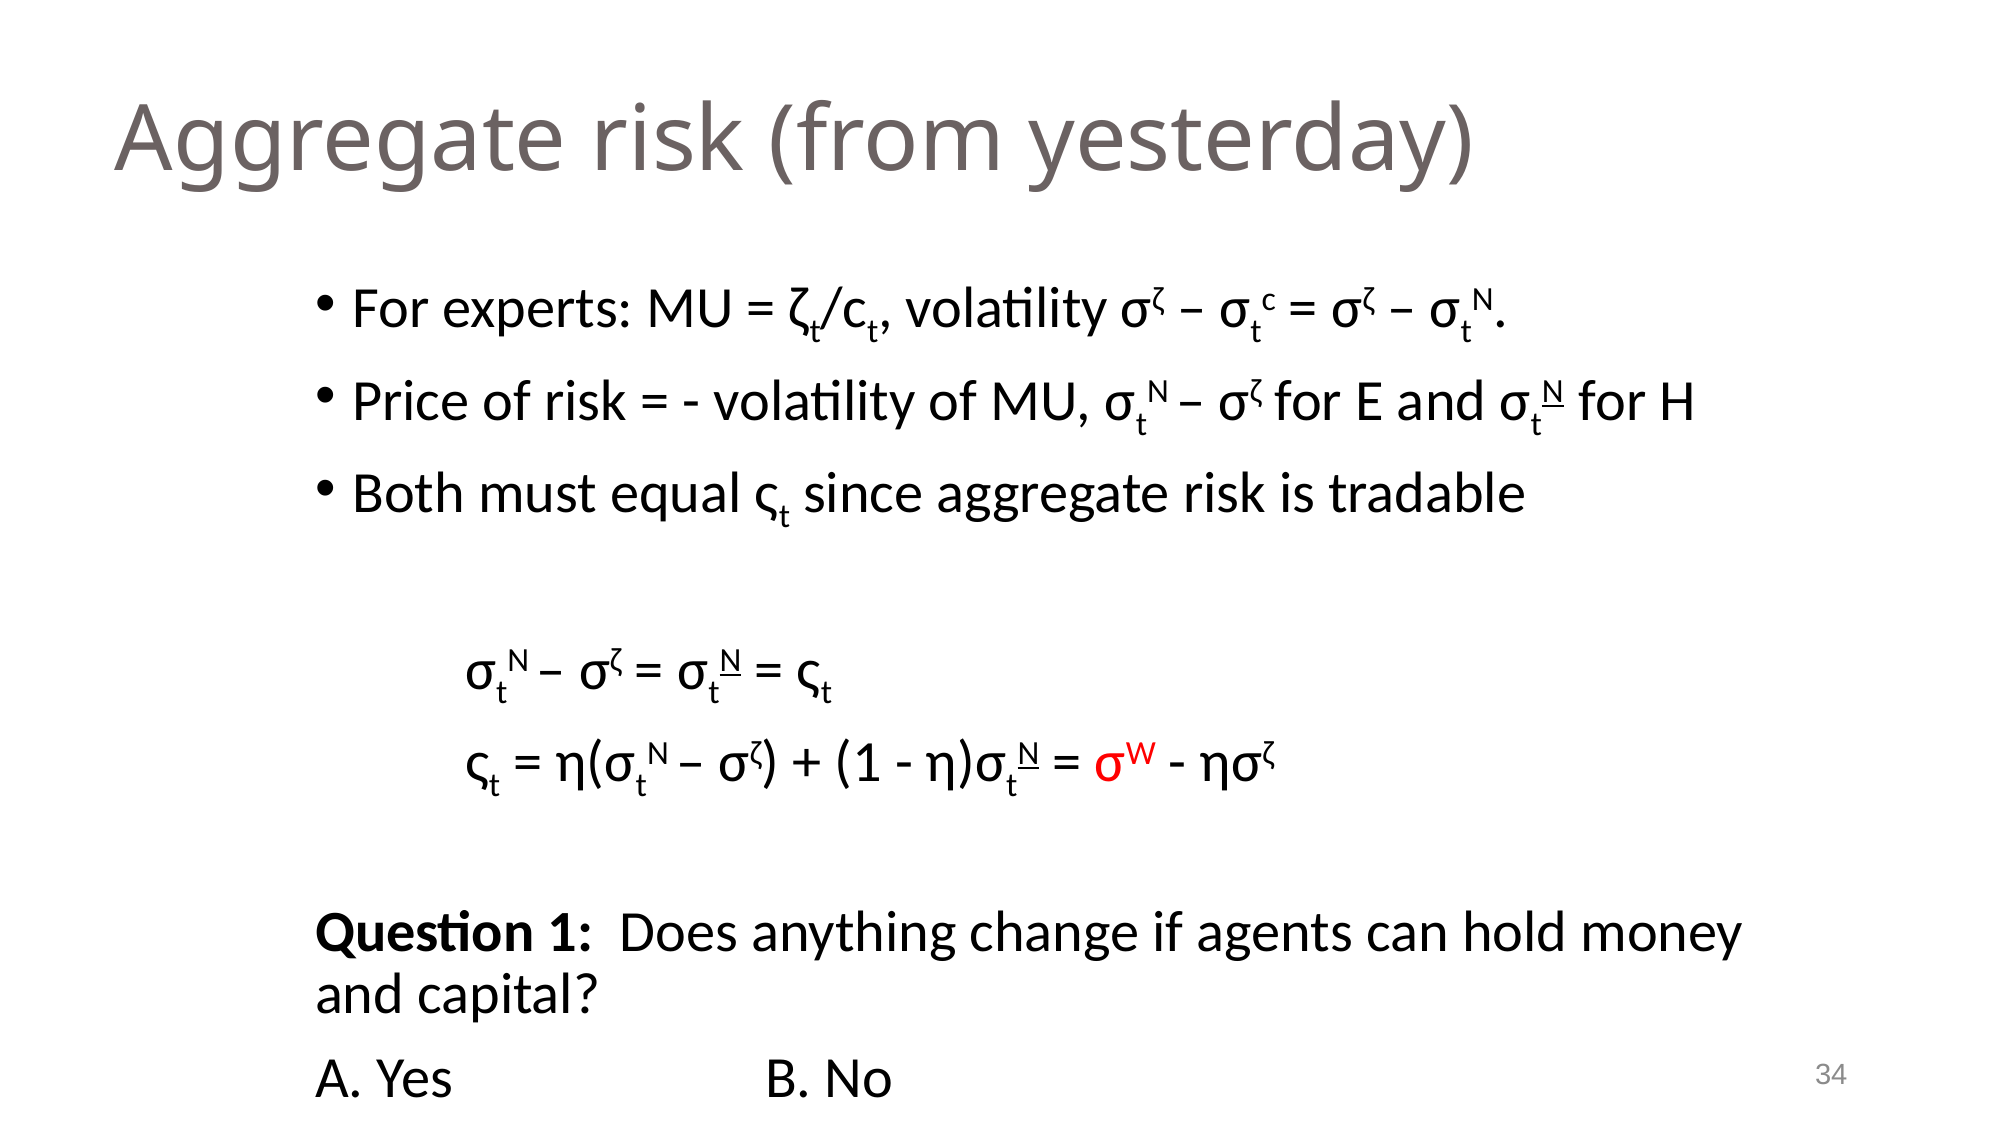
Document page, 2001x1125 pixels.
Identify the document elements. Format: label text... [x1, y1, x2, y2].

slide_number 34 [1412, 1042, 1863, 1103]
list For experts: MU = ζt/ct, volatility σζ – σtc = σζ – σtN. Price of risk = - volatility of MU, σtN – σζ for E and σtN for H Both must equal ςt since aggregate risk is tradable σtN – σζ = σtN = ςt ςt = η(σtN – σζ) + (1 - η)σtN = σW - ησζ Question 1: Does anything change if agents can hold money and capital? A. Yes B. No [300, 262, 1790, 1063]
title Aggregate risk (from yesterday) [99, 34, 1900, 247]
